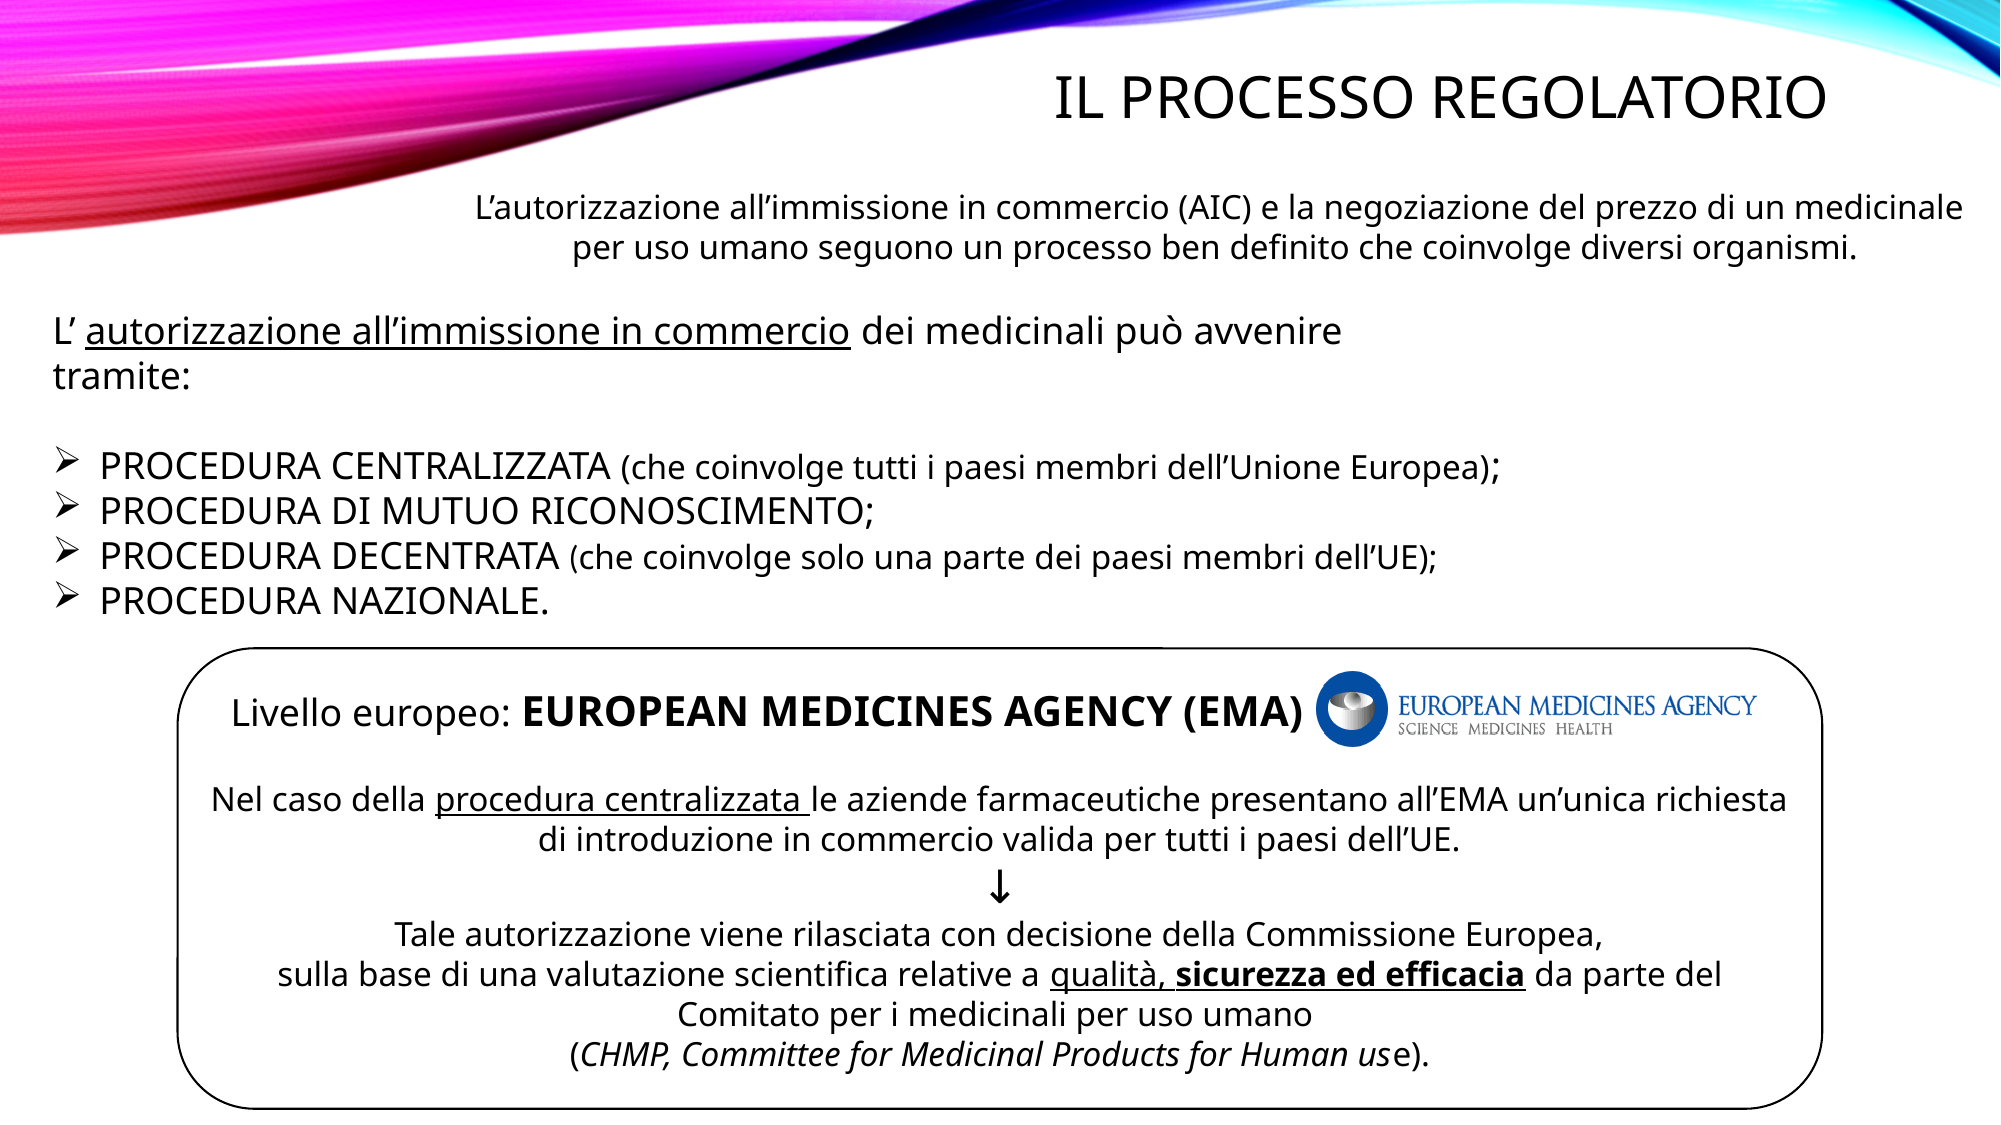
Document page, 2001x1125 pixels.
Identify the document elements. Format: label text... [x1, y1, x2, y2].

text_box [177, 648, 1823, 1109]
picture [1304, 663, 1772, 758]
picture [1910, 0, 2000, 45]
text_box IL PROCESSO REGOLATORIO [1039, 52, 1845, 138]
picture [1890, 0, 2000, 75]
text_box L’ autorizzazione all’immissione in commercio dei medicinali può avvenire tramite: PROCEDURA CENTRALIZZATA (che coinvolge tutti i paesi membri dell’Unione Europea); PROCEDURA DI MUTUO RICONOSCIMENTO; PROCEDURA DECENTRATA (che coinvolge solo una parte dei paesi membri dell’UE); PROCEDURA NAZIONALE. [37, 299, 1859, 629]
text_box L’autorizzazione all’immissione in commercio (AIC) e la negoziazione del prezzo di un medicinale per uso umano seguono un processo ben definito che coinvolge diversi organismi. [440, 179, 2000, 274]
picture [0, 0, 2000, 237]
